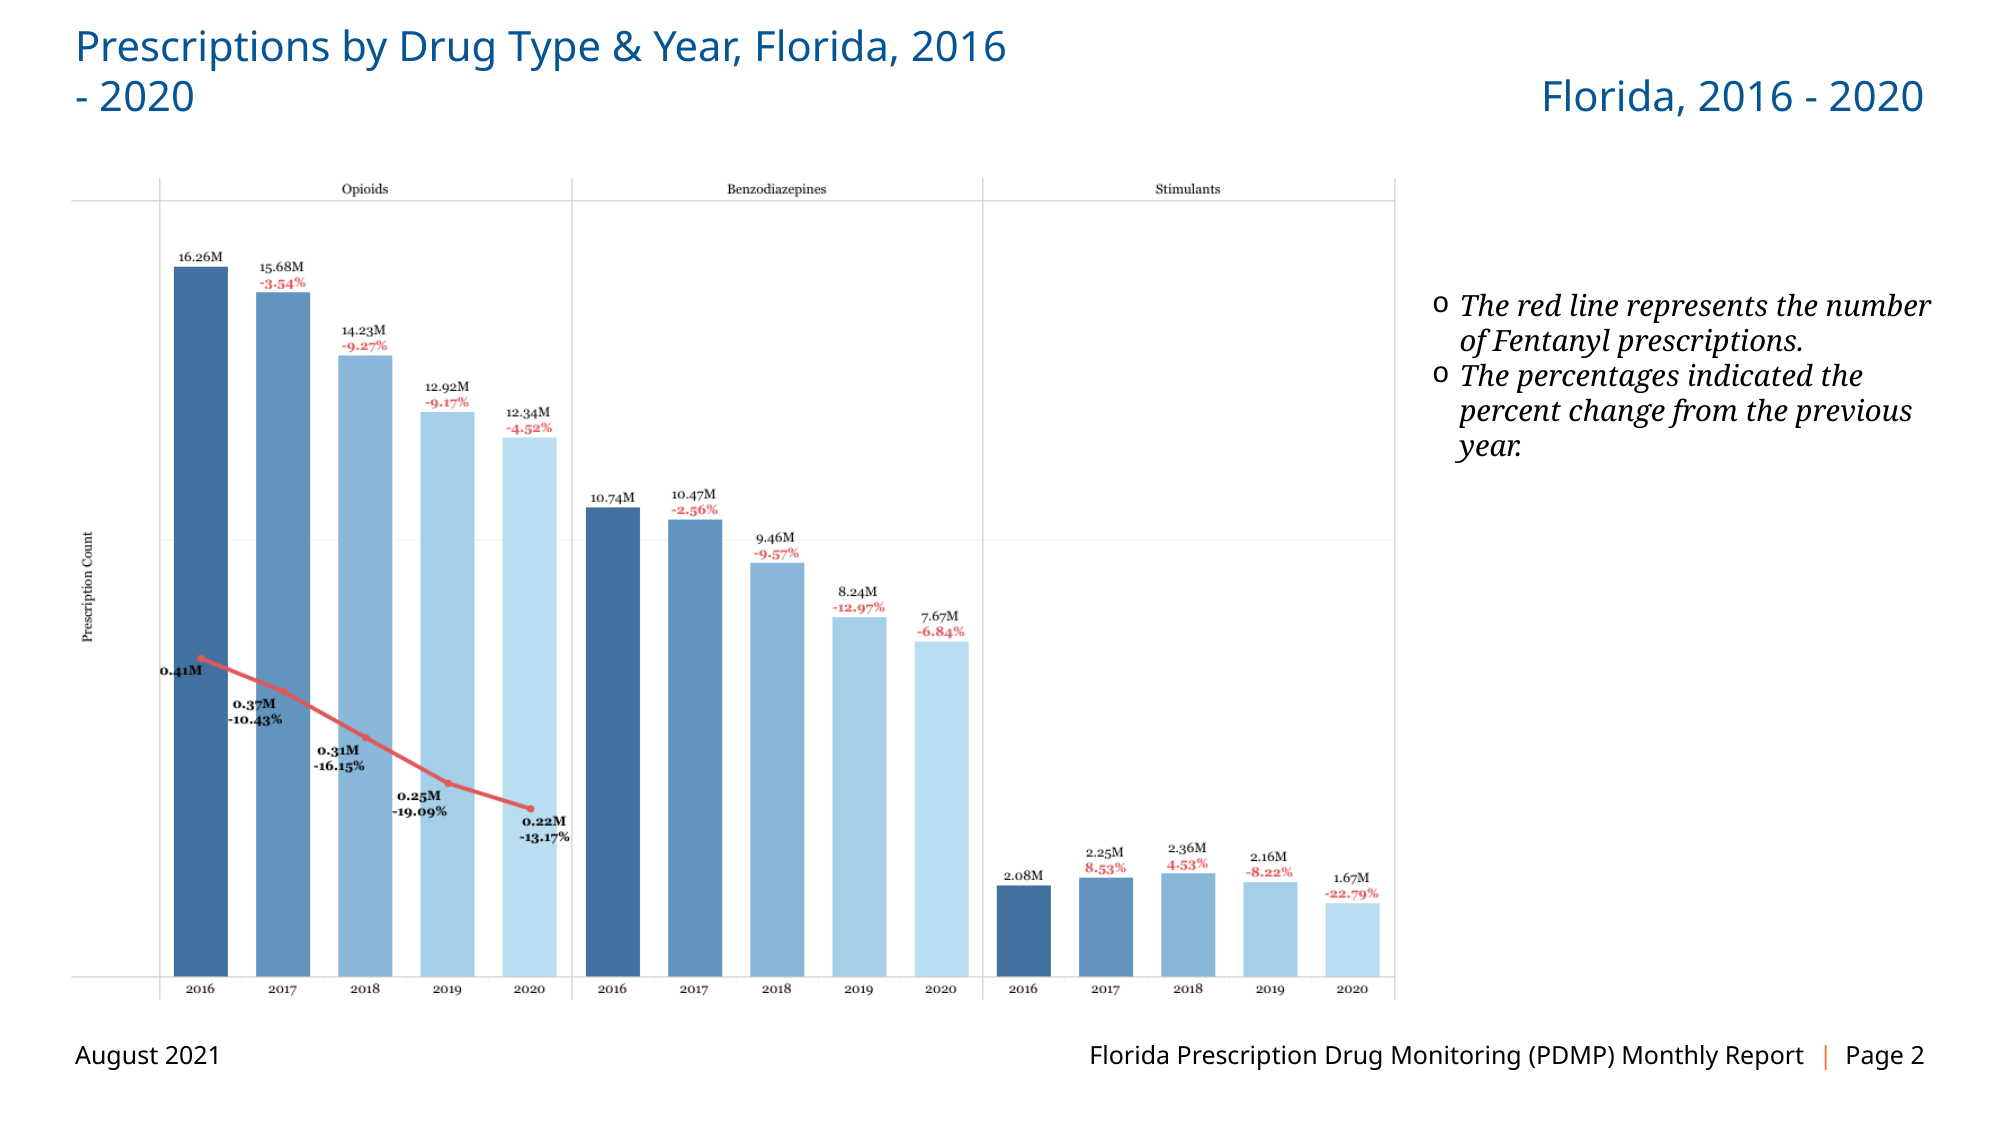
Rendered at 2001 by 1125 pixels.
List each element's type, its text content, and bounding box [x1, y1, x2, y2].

picture [58, 126, 1409, 1013]
text_box August 2021 [0, 1031, 1000, 1125]
slide_number Florida Prescription Drug Monitoring (PDMP) Monthly Report | Page 2 [1000, 1031, 2000, 1125]
text_box Florida, 2016 - 2020 [1026, 0, 2000, 127]
text_box Prescriptions by Drug Type & Year, Florida, 2016 - 2020 [0, 0, 1026, 127]
text_box The red line represents the number of Fentanyl prescriptions. The percentages indicated the percent change from the previous year. [1417, 279, 1972, 470]
